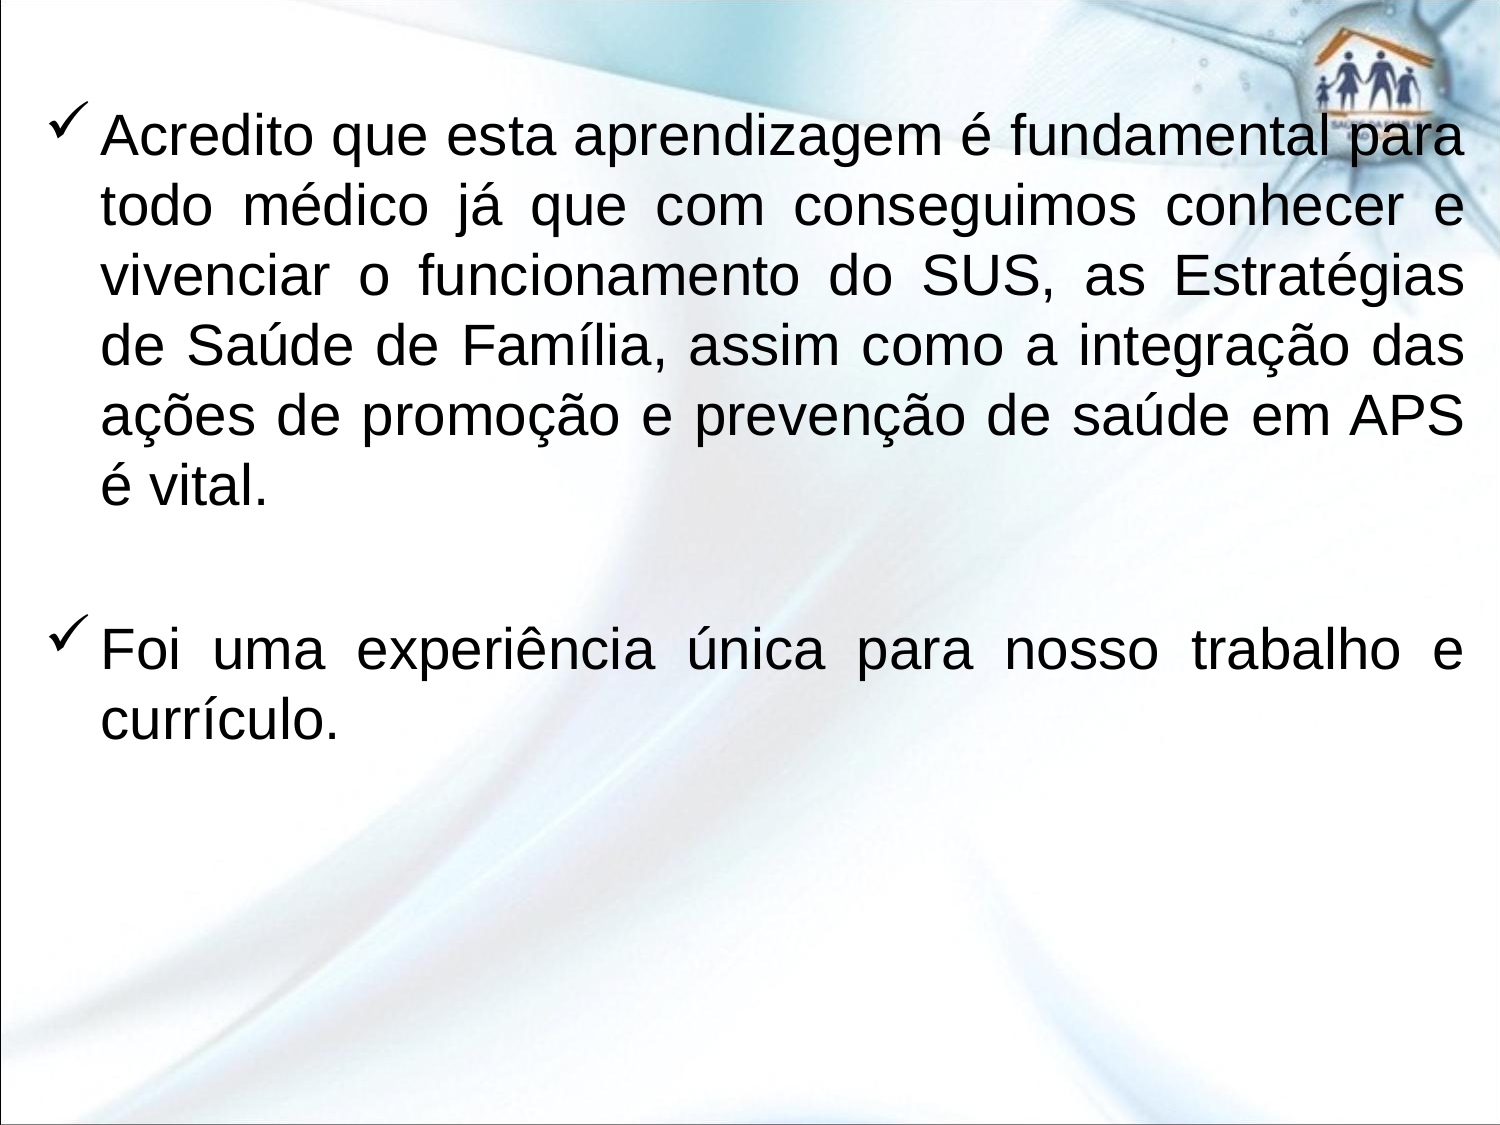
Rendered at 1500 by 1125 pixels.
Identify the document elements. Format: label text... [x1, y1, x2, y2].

list Acredito que esta aprendizagem é fundamental para todo médico já que com conseguimos conhecer e vivenciar o funcionamento do SUS, as Estratégias de Saúde de Família, assim como a integração das ações de promoção e prevenção de saúde em APS é vital. Foi uma experiência única para nosso trabalho e currículo. [29, 90, 1483, 1038]
picture [0, 0, 1500, 1125]
